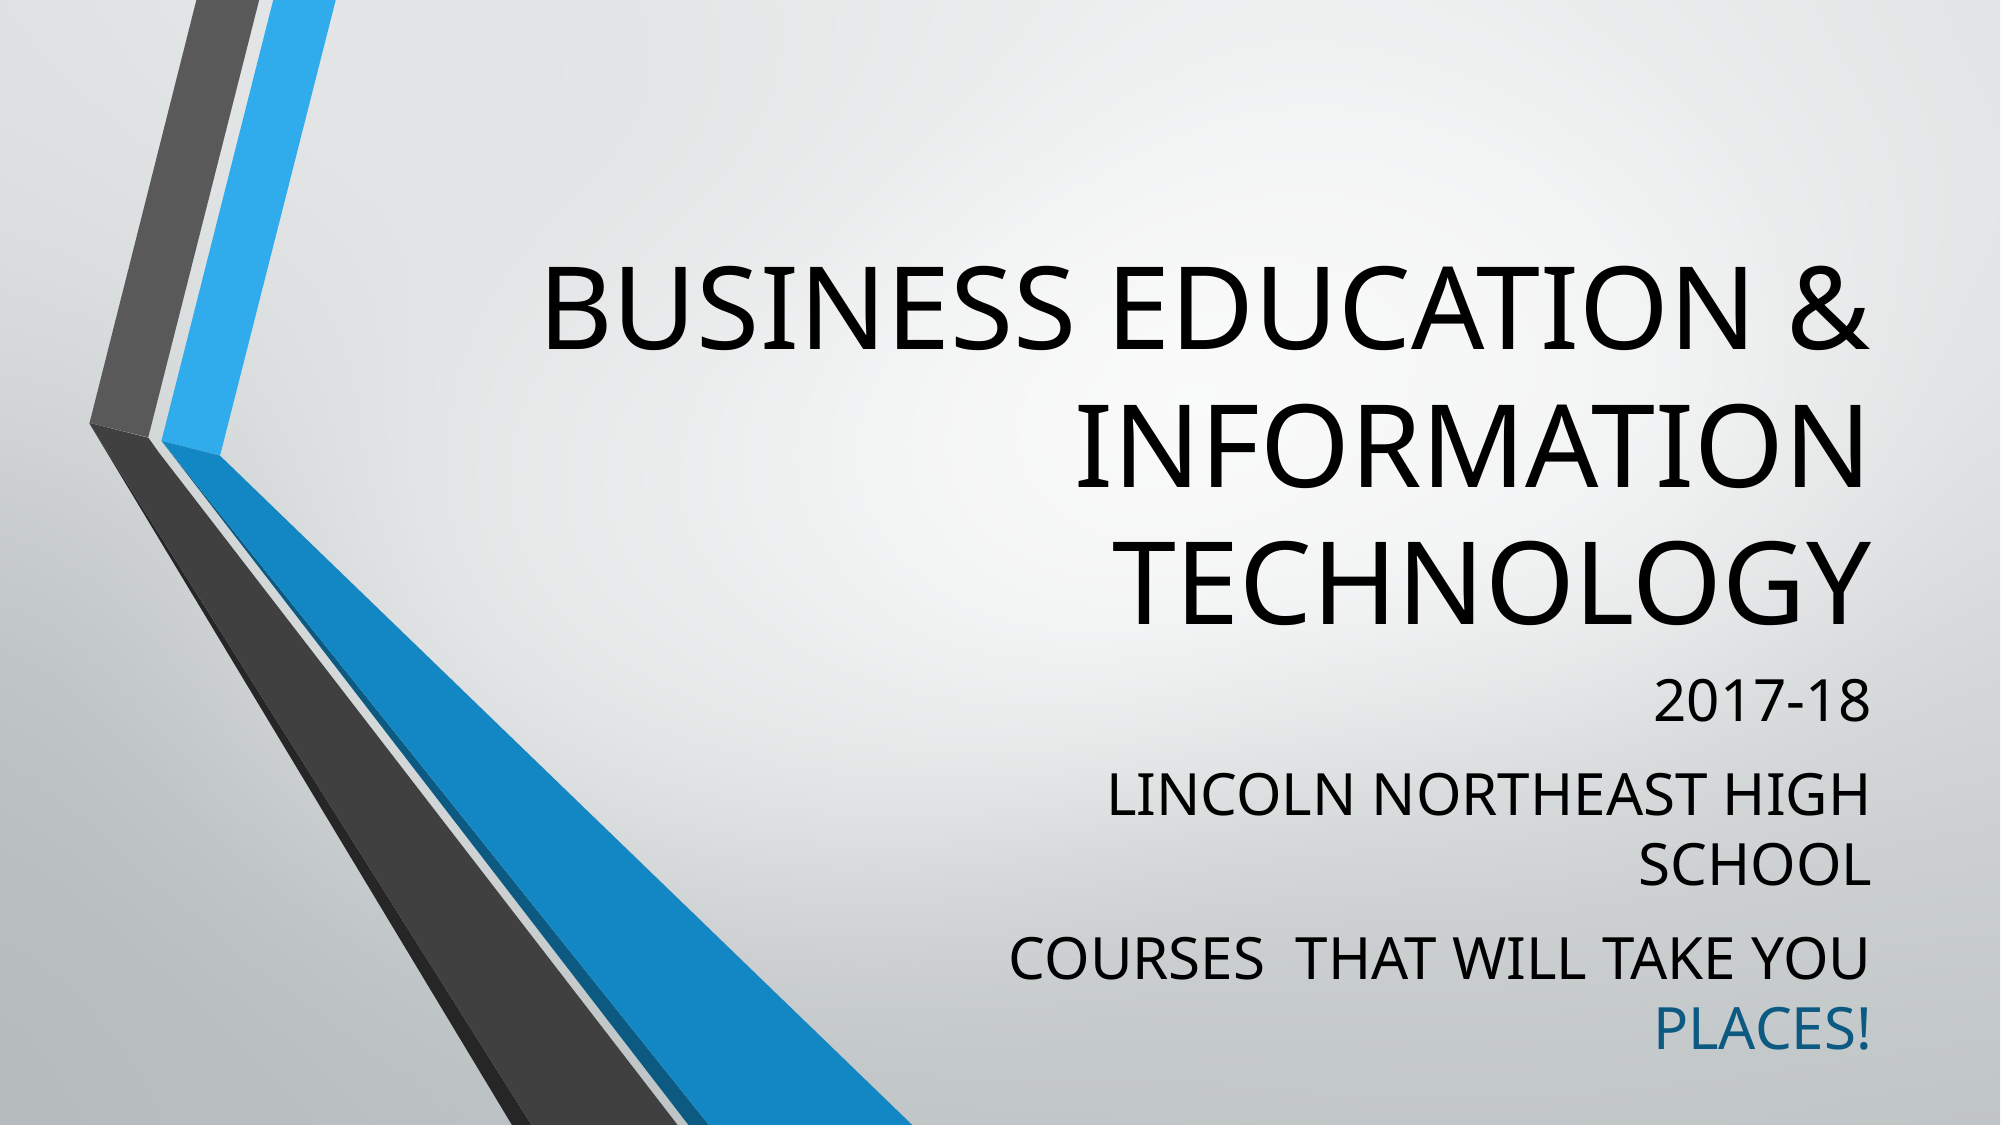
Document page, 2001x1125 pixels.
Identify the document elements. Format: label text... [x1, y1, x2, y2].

subtitle 2017-18 LINCOLN NORTHEAST HIGH SCHOOL COURSES THAT WILL TAKE YOU PLACES! [966, 655, 1887, 1082]
title BUSINESS EDUCATION & INFORMATION TECHNOLOGY [480, 226, 1887, 656]
